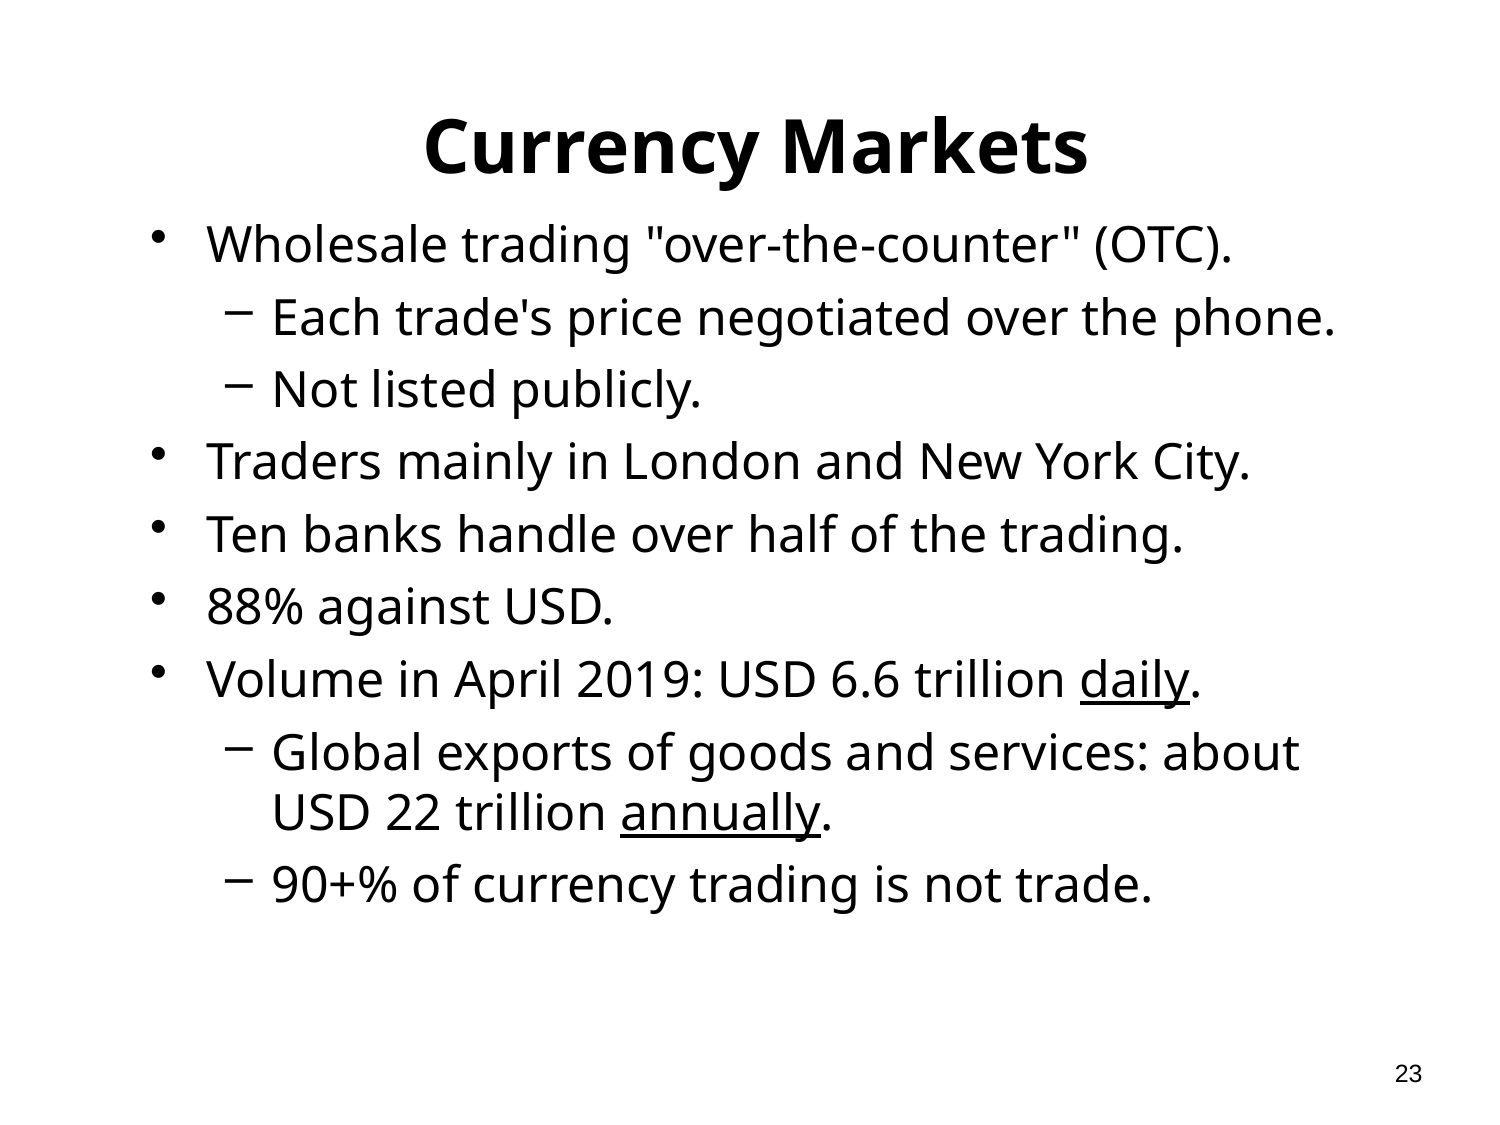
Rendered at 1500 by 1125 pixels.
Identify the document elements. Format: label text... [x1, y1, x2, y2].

list Wholesale trading "over-the-counter" (OTC). Each trade's price negotiated over the phone. Not listed publicly. Traders mainly in London and New York City. Ten banks handle over half of the trading. 88% against USD. Volume in April 2019: USD 6.6 trillion daily. Global exports of goods and services: about USD 22 trillion annually. 90+% of currency trading is not trade. [149, 212, 1351, 1026]
title Currency Markets [62, 74, 1451, 213]
